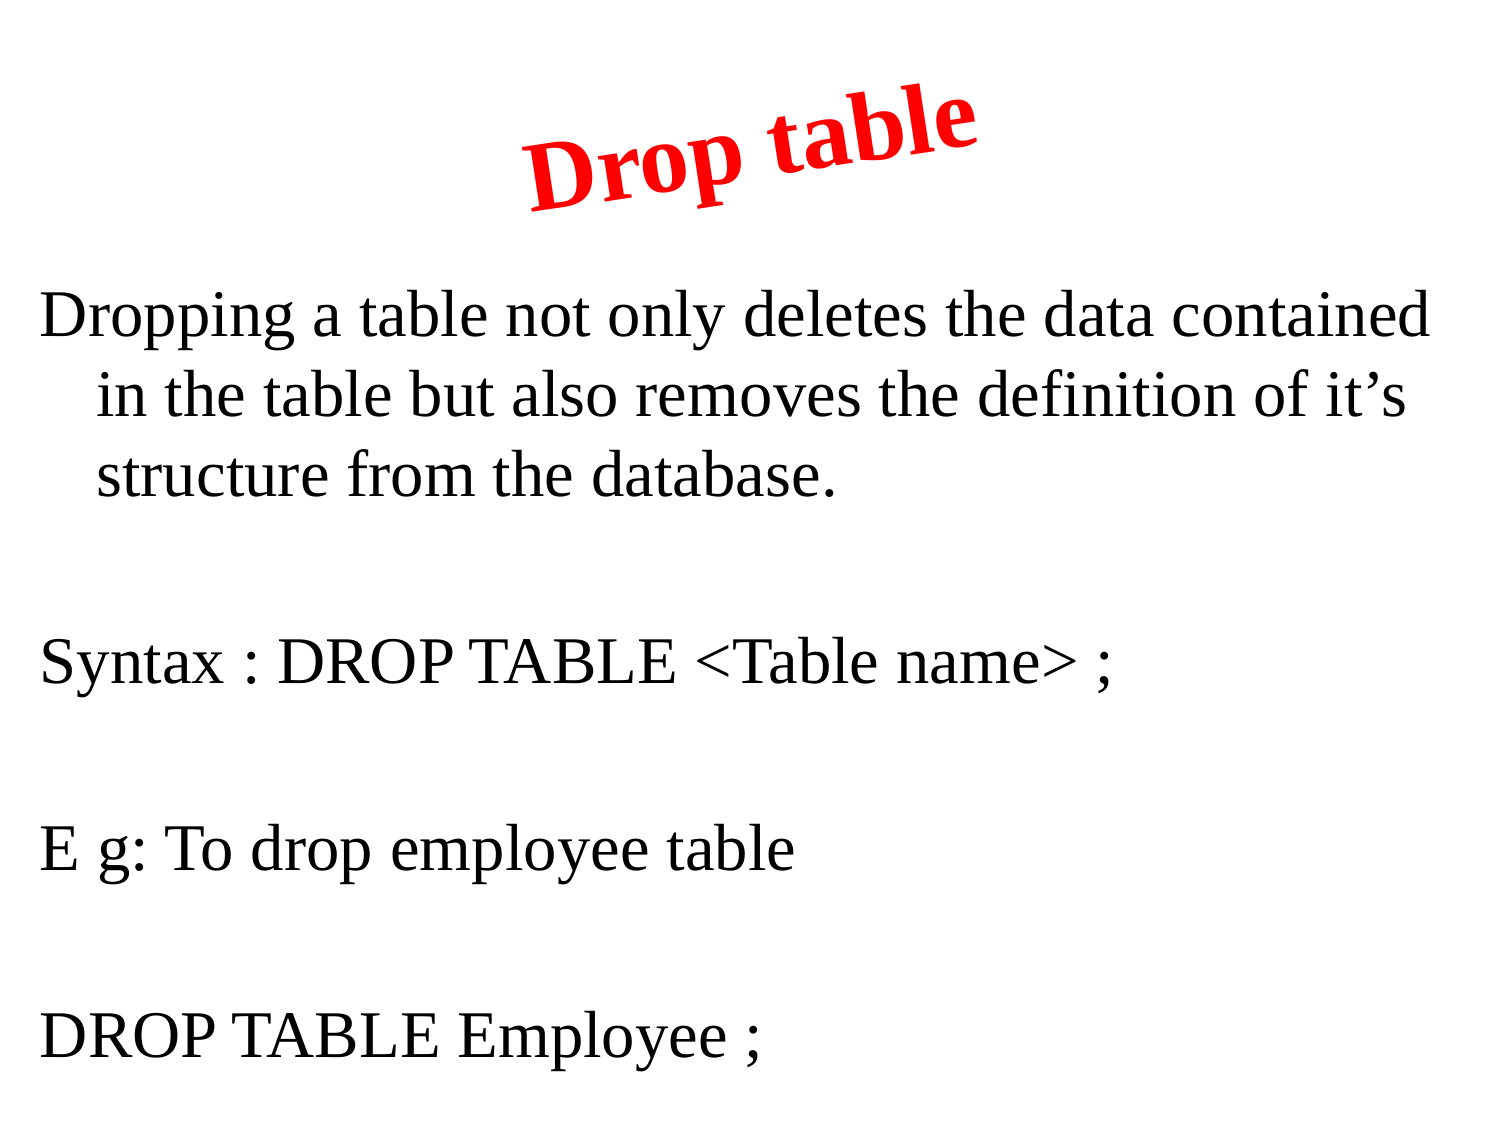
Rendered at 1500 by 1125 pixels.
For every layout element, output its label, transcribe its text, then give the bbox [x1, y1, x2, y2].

title Drop table [68, 0, 1432, 262]
list Dropping a table not only deletes the data contained in the table but also removes the definition of it’s structure from the database. Syntax : DROP TABLE <Table name> ; E g: To drop employee table DROP TABLE Employee ; [24, 262, 1475, 1088]
